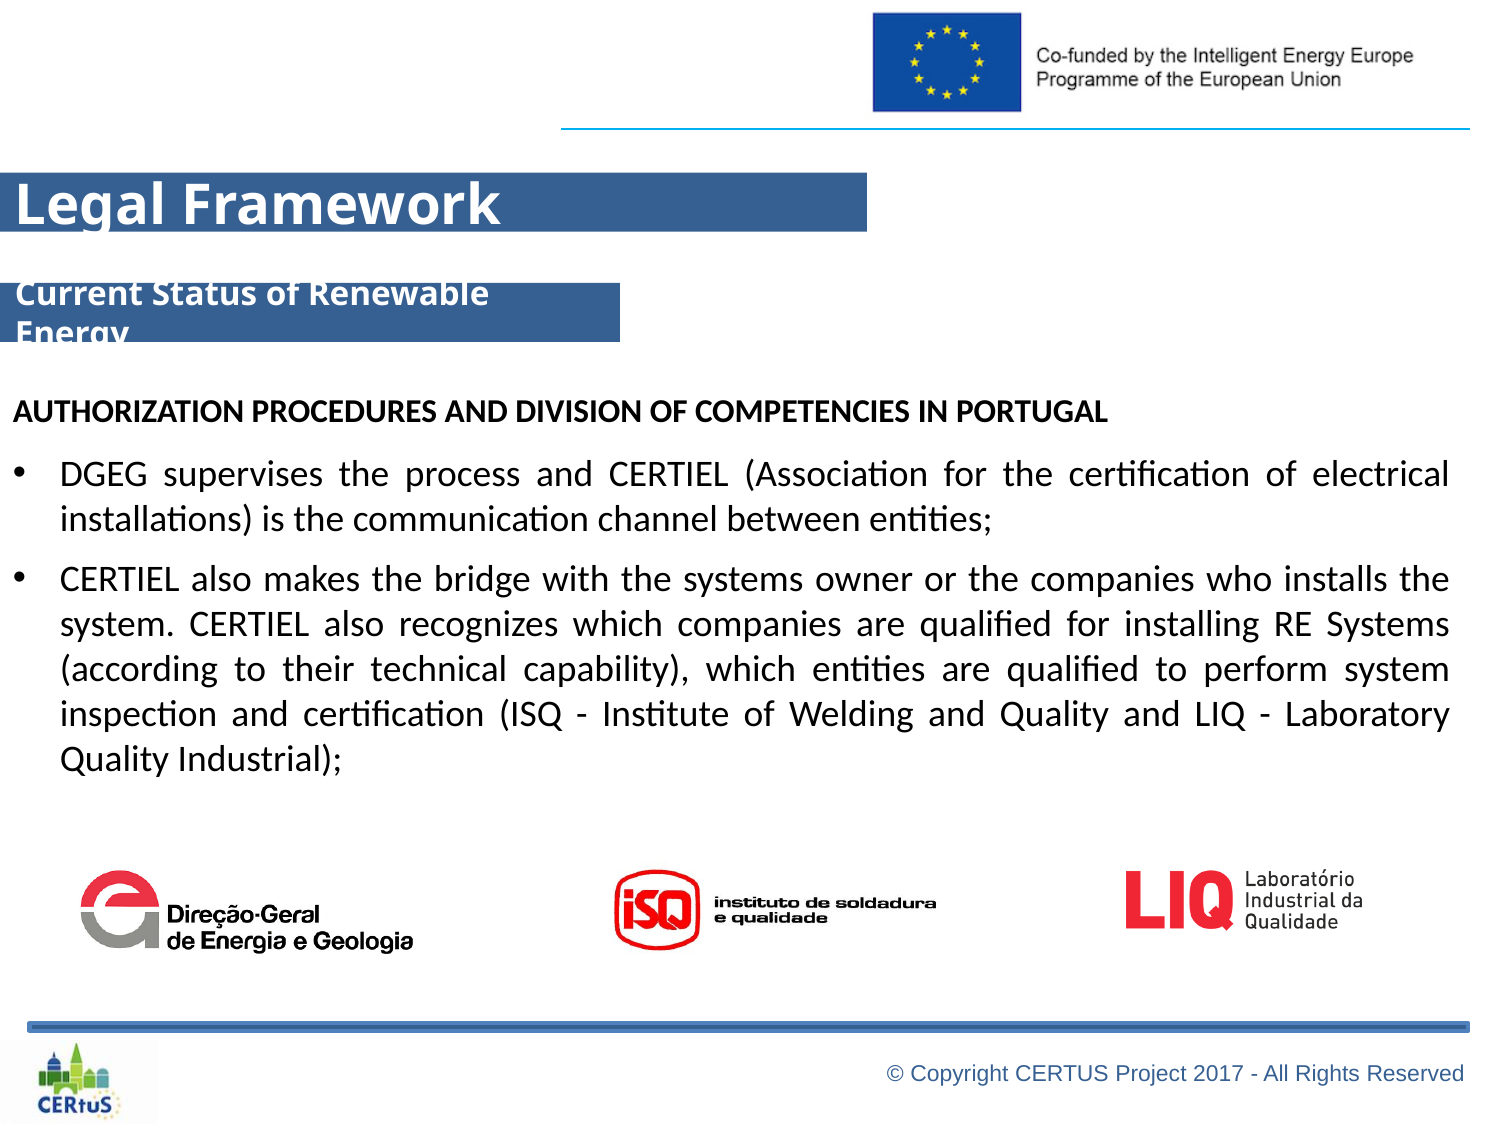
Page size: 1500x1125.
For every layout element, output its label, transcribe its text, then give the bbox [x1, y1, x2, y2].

picture [76, 867, 420, 957]
picture [865, 3, 1433, 122]
text_box [27, 1021, 1470, 1033]
picture [1125, 869, 1362, 932]
text_box Legal Framework [0, 171, 869, 234]
text_box © Copyright CERTUS Project 2017 - All Rights Reserved [844, 1051, 1480, 1094]
picture [602, 861, 942, 956]
text_box Current Status of Renewable Energy [0, 281, 622, 344]
picture [0, 1040, 159, 1124]
text_box Authorization procedures and division of competencies in Portugal DGEG supervises the process and CERTIEL (Association for the certification of electrical installations) is the communication channel between entities; CERTIEL also makes the bridge with the systems owner or the companies who installs the system. CERTIEL also recognizes which companies are qualified for installing RE Systems (according to their technical capability), which entities are qualified to perform system inspection and certification (ISQ - Institute of Welding and Quality and LIQ - Laboratory Quality Industrial); [0, 381, 1467, 802]
